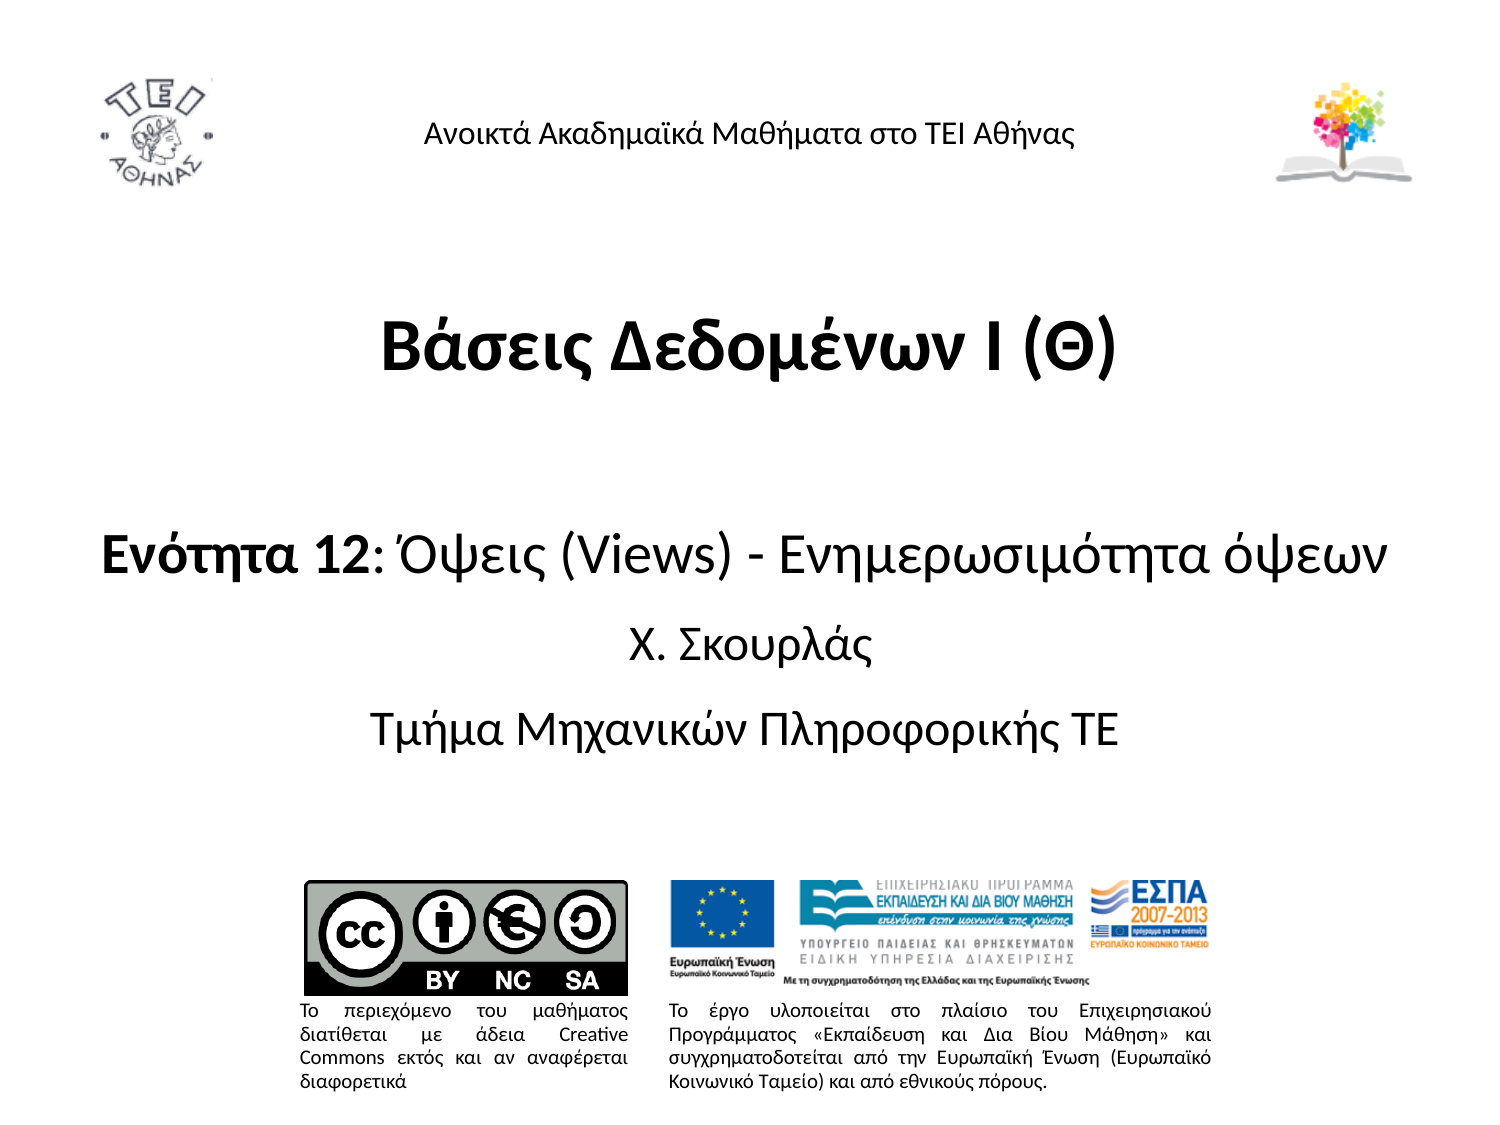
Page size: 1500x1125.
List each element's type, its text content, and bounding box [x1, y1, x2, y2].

title Βάσεις Δεδομένων I (Θ) [112, 219, 1388, 461]
table_header Το περιεχόμενο του μαθήματος διατίθεται με άδεια Creative Commons εκτός και αν αναφέρεται διαφορετικά [289, 999, 640, 1125]
picture [663, 880, 1214, 996]
text_box Ανοικτά Ακαδημαϊκά Μαθήματα στο ΤΕΙ Αθήνας [217, 103, 1268, 159]
picture [303, 880, 628, 996]
picture [100, 77, 213, 193]
table_header Το έργο υλοποιείται στο πλαίσιο του Επιχειρησιακού Προγράμματος «Εκπαίδευση και Δια Βίου Μάθηση» και συγχρηματοδοτείται από την Ευρωπαϊκή Ένωση (Ευρωπαϊκό Κοινωνικό Ταμείο) και από εθνικούς πόρους. [640, 999, 1223, 1125]
subtitle Ενότητα 12: Όψεις (Views) - Ενημερωσιμότητα όψεων Χ. Σκουρλάς Τμήμα Μηχανικών Πληροφορικής ΤΕ [76, 507, 1414, 835]
picture [1273, 77, 1414, 185]
